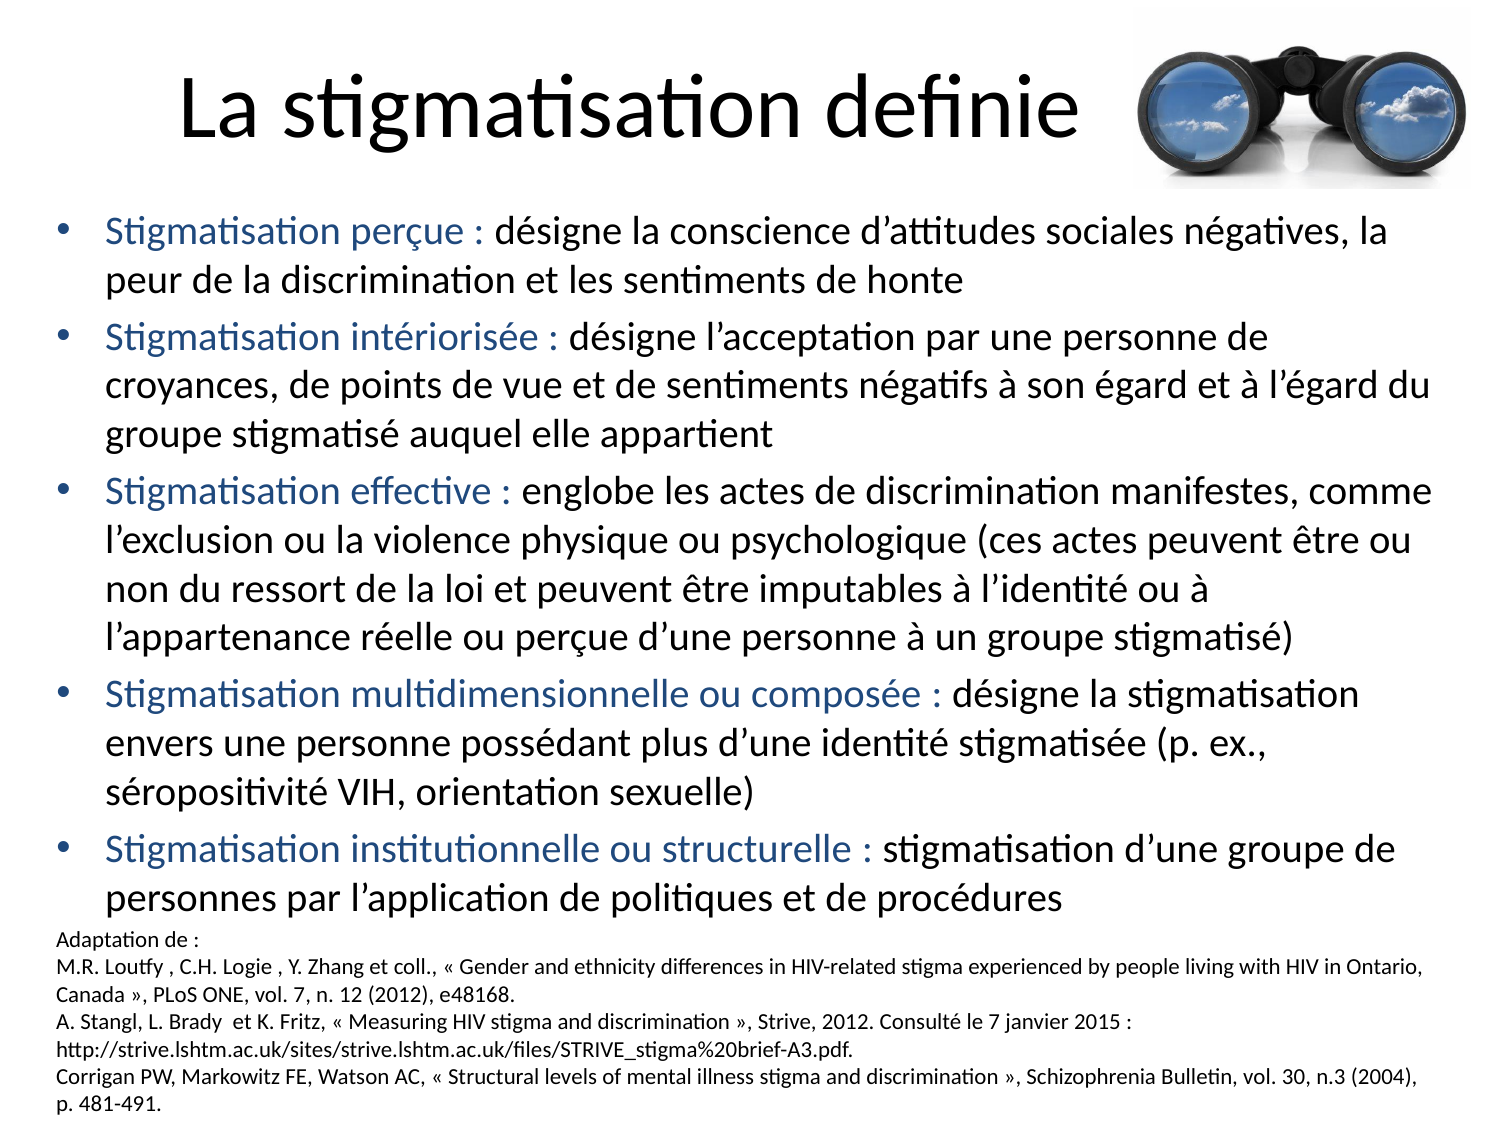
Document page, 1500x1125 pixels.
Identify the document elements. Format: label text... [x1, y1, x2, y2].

text_box Adaptation de : M.R. Loutfy , C.H. Logie , Y. Zhang et coll., « Gender and ethnicity differences in HIV-related stigma experienced by people living with HIV in Ontario, Canada », PLoS ONE, vol. 7, n. 12 (2012), e48168. A. Stangl, L. Brady et K. Fritz, « Measuring HIV stigma and discrimination », Strive, 2012. Consulté le 7 janvier 2015 : http://strive.lshtm.ac.uk/sites/strive.lshtm.ac.uk/files/STRIVE_stigma%20brief-A3.pdf. Corrigan PW, Markowitz FE, Watson AC, « Structural levels of mental illness stigma and discrimination », Schizophrenia Bulletin, vol. 30, n.3 (2004), p. 481-491. [41, 916, 1447, 1125]
list Stigmatisation perçue : désigne la conscience d’attitudes sociales négatives, la peur de la discrimination et les sentiments de honte Stigmatisation intériorisée : désigne l’acceptation par une personne de croyances, de points de vue et de sentiments négatifs à son égard et à l’égard du groupe stigmatisé auquel elle appartient Stigmatisation effective : englobe les actes de discrimination manifestes, comme l’exclusion ou la violence physique ou psychologique (ces actes peuvent être ou non du ressort de la loi et peuvent être imputables à l’identité ou à l’appartenance réelle ou perçue d’une personne à un groupe stigmatisé) Stigmatisation multidimensionnelle ou composée : désigne la stigmatisation envers une personne possédant plus d’une identité stigmatisée (p. ex., séropositivité VIH, orientation sexuelle) Stigmatisation institutionnelle ou structurelle : stigmatisation d’une groupe de personnes par l’application de politiques et de procédures [41, 196, 1459, 939]
picture [1133, 7, 1471, 190]
title La stigmatisation definie [0, 7, 1132, 195]
